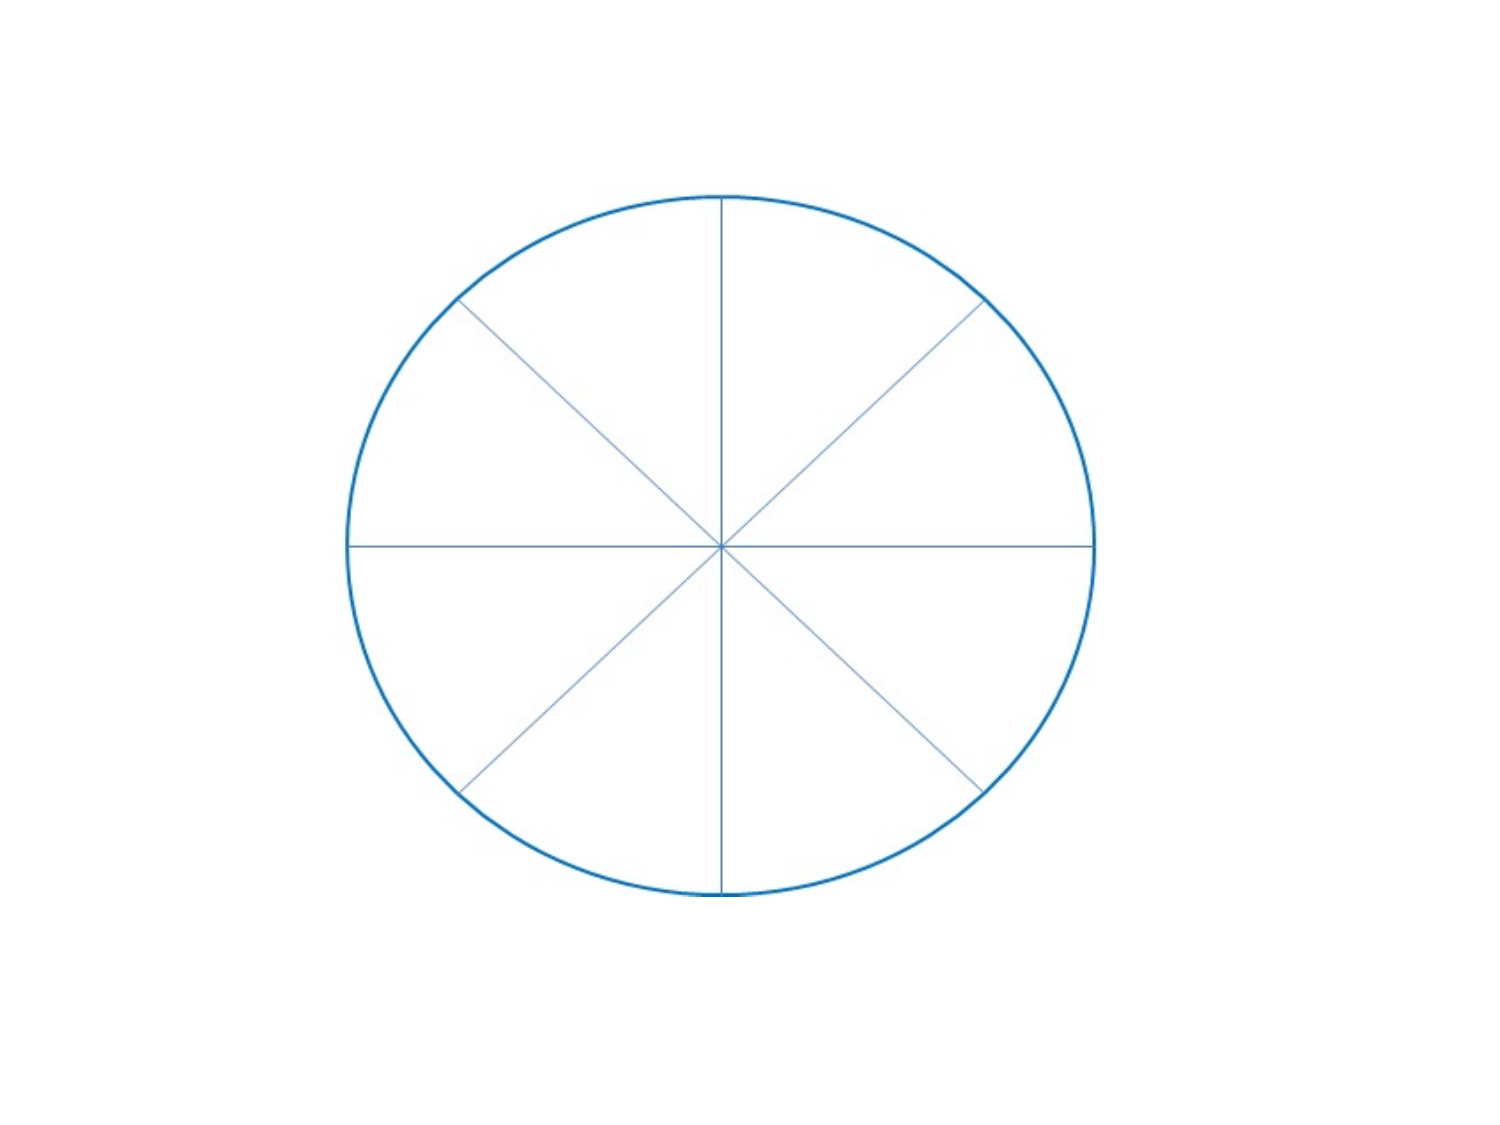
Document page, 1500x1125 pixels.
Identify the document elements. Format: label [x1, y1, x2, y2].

picture [305, 183, 1176, 898]
